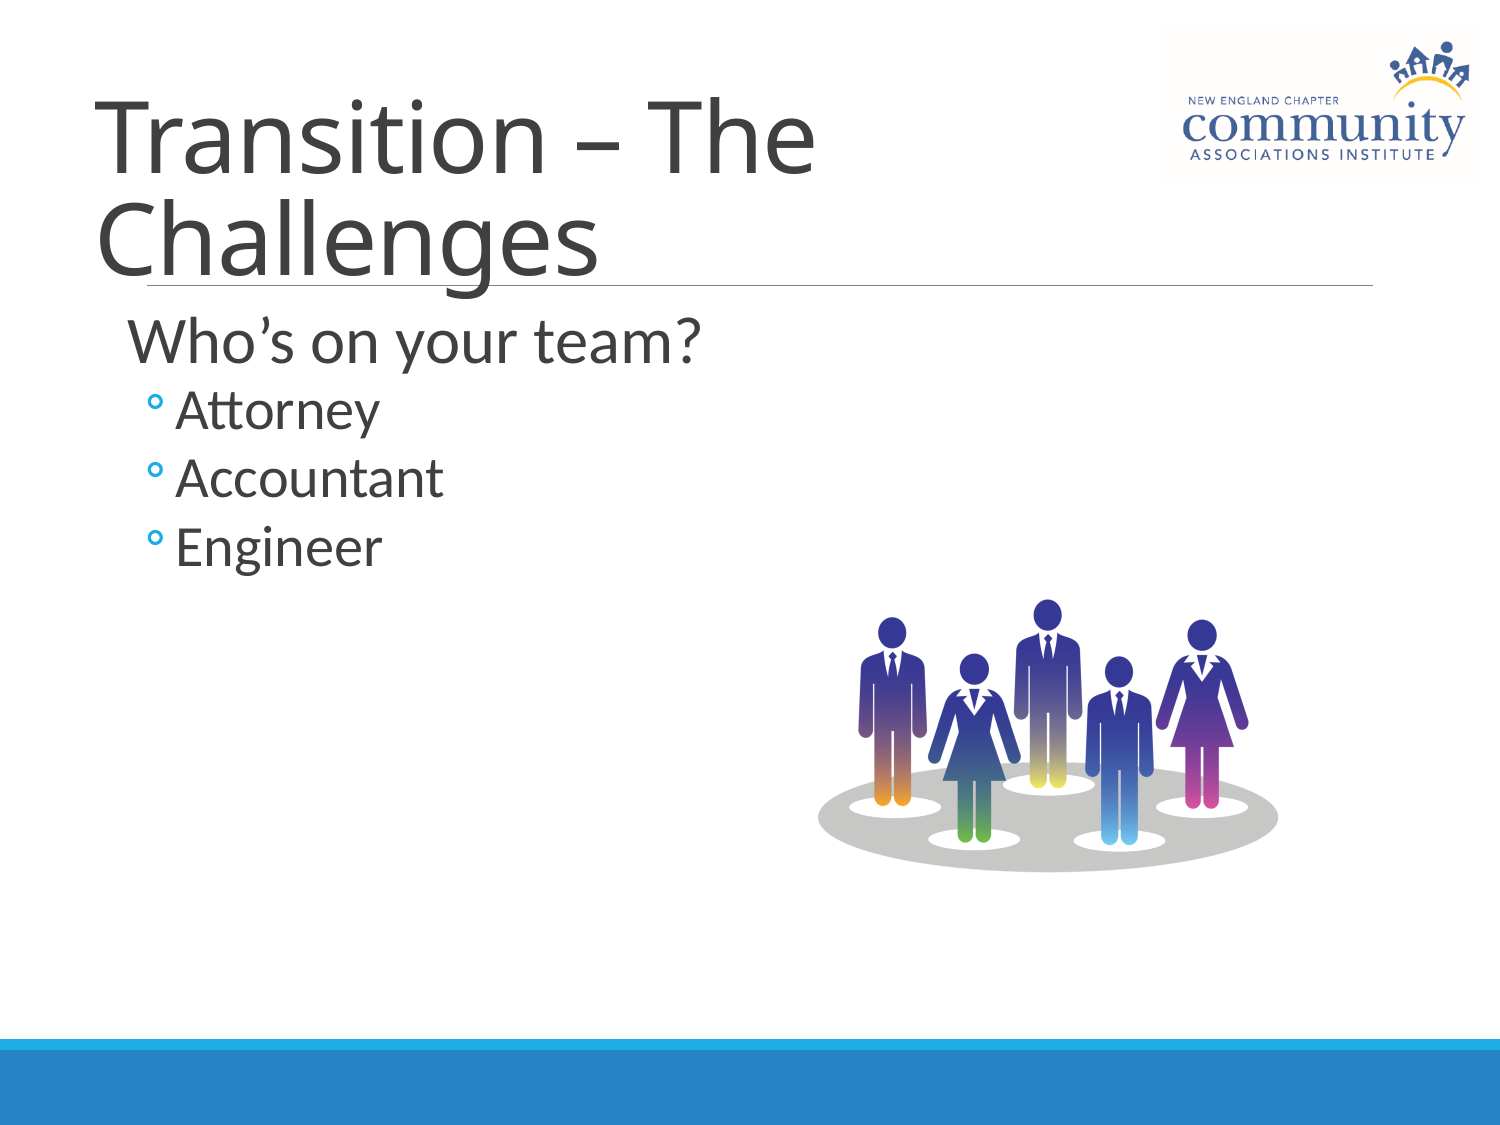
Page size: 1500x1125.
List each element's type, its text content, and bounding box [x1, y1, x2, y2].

title Transition – The Challenges [79, 74, 1341, 304]
picture [1161, 26, 1479, 181]
picture [799, 474, 1301, 976]
list Who’s on your team? Attorney Accountant Engineer [112, 304, 1463, 996]
